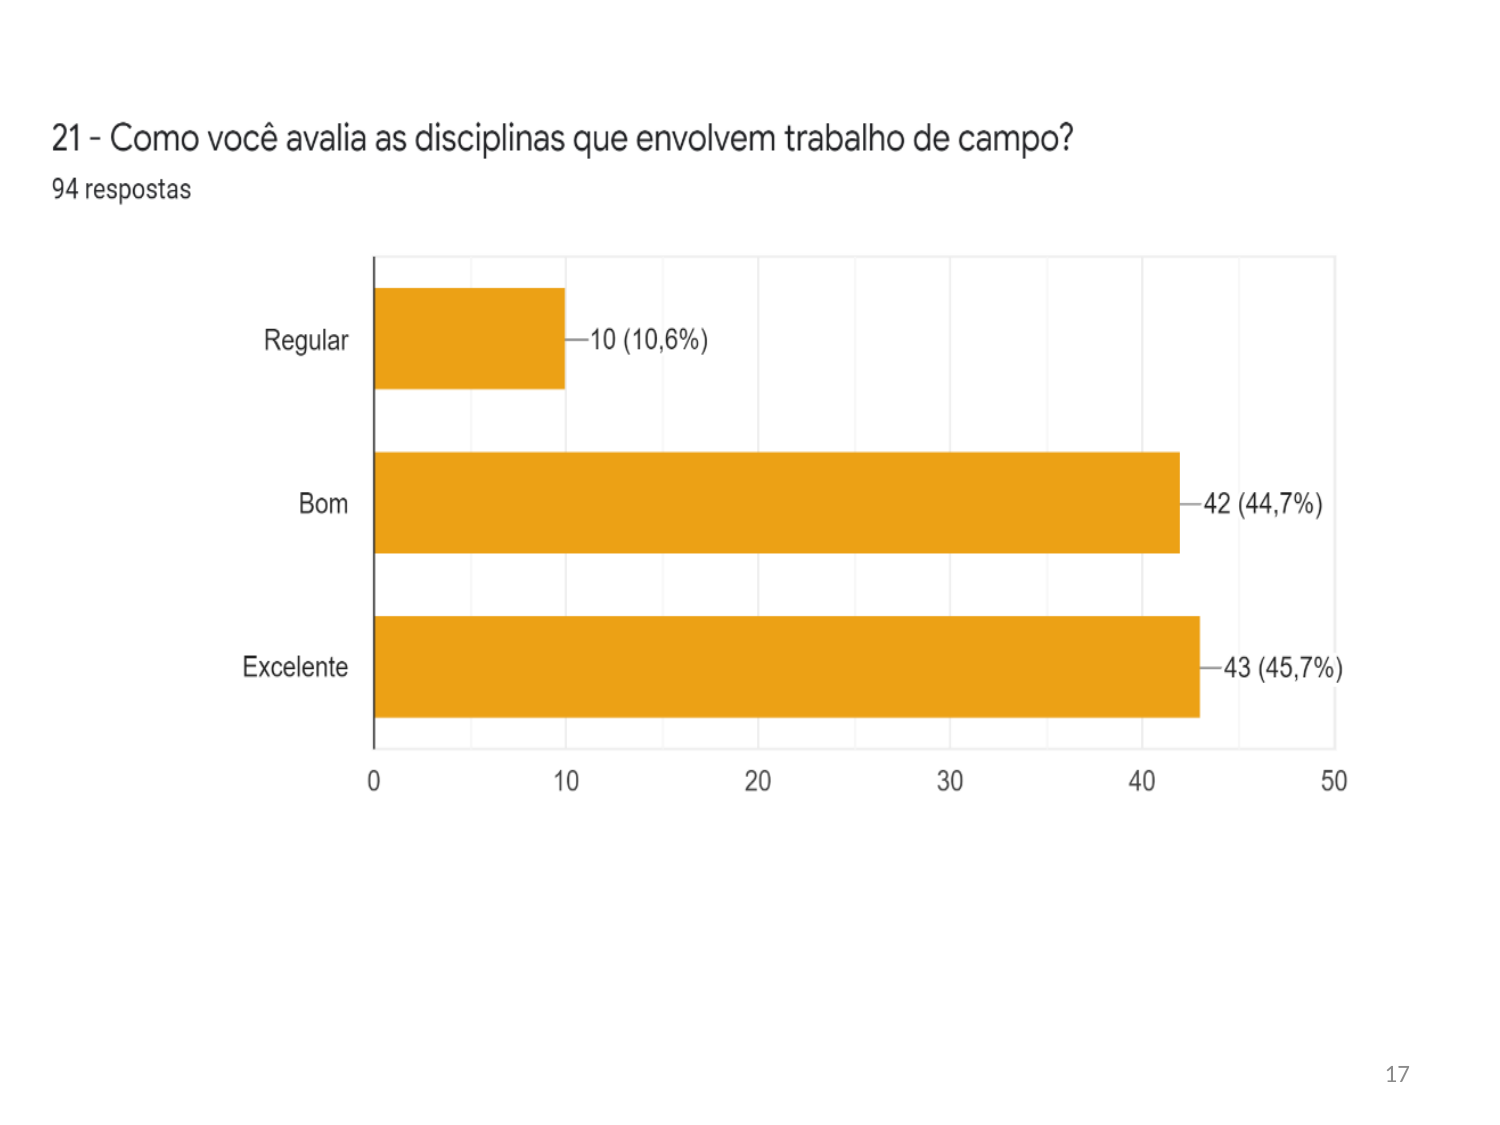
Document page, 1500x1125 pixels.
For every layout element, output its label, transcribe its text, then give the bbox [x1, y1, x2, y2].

slide_number 17 [1074, 1042, 1425, 1103]
picture [3, 54, 1483, 894]
